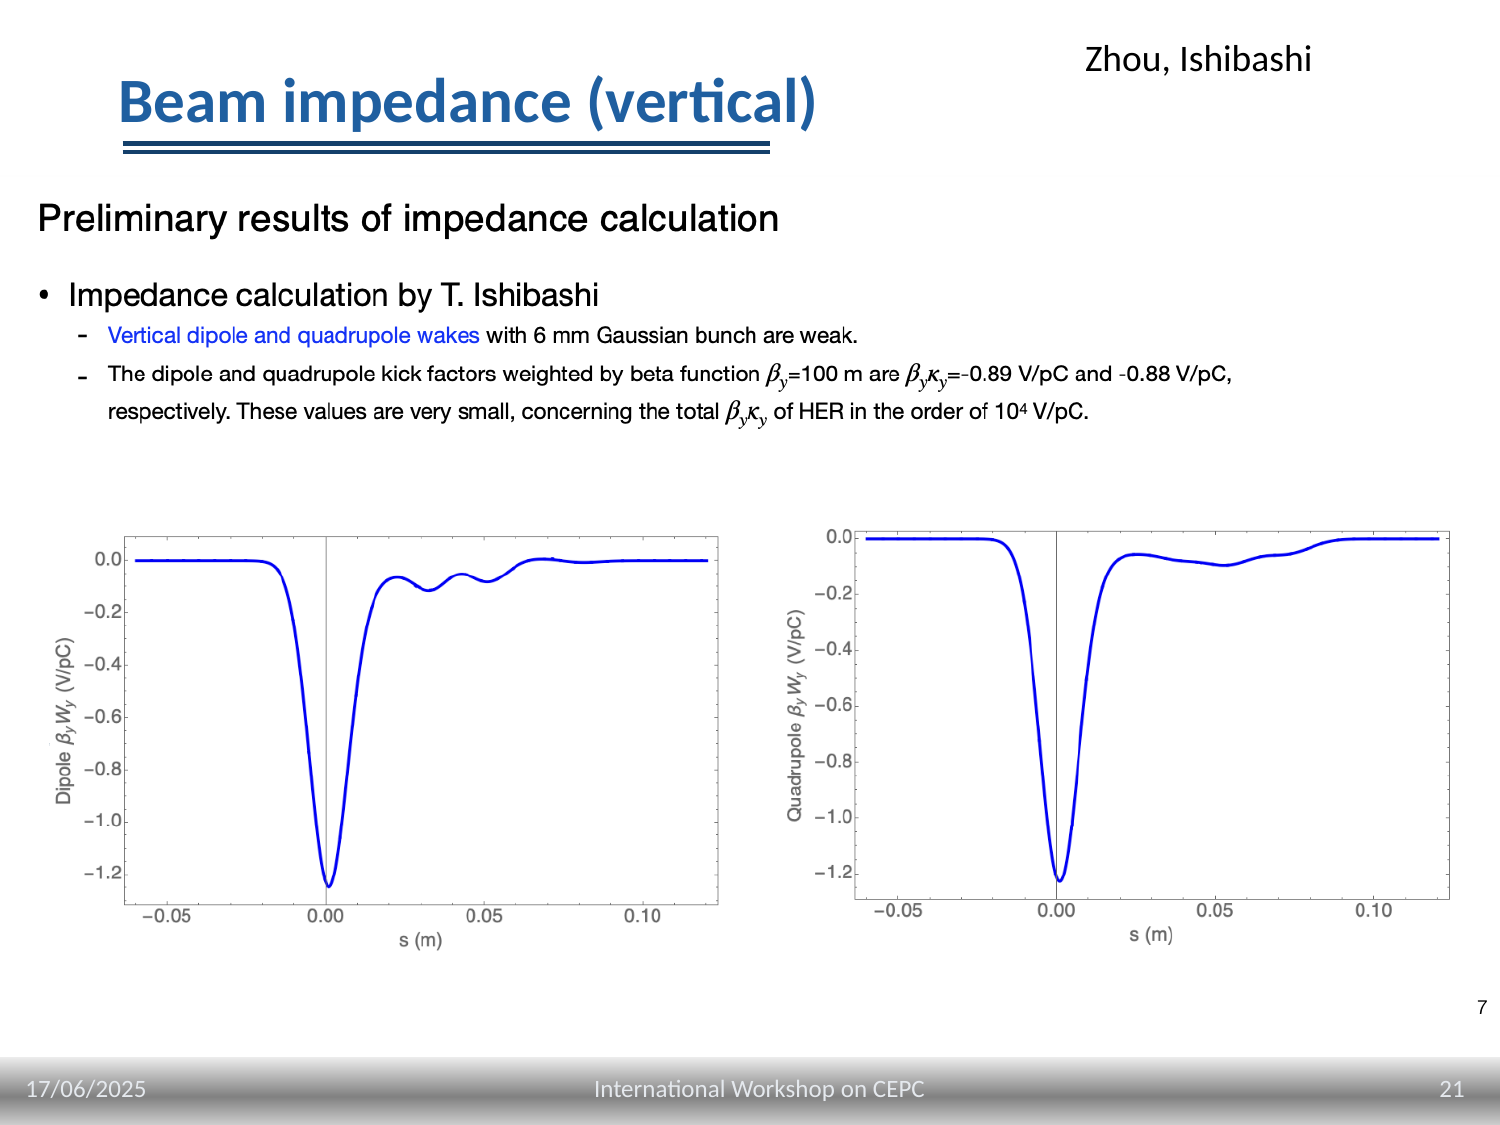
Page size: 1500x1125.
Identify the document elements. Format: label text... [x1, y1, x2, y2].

picture [0, 175, 1500, 1026]
slide_number 21 [1313, 1057, 1480, 1118]
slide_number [10, 1057, 196, 1118]
footer International Workshop on CEPC [288, 1057, 1231, 1118]
text_box Zhou, Ishibashi [1070, 26, 1328, 86]
title Beam impedance (vertical) [103, 59, 1500, 144]
